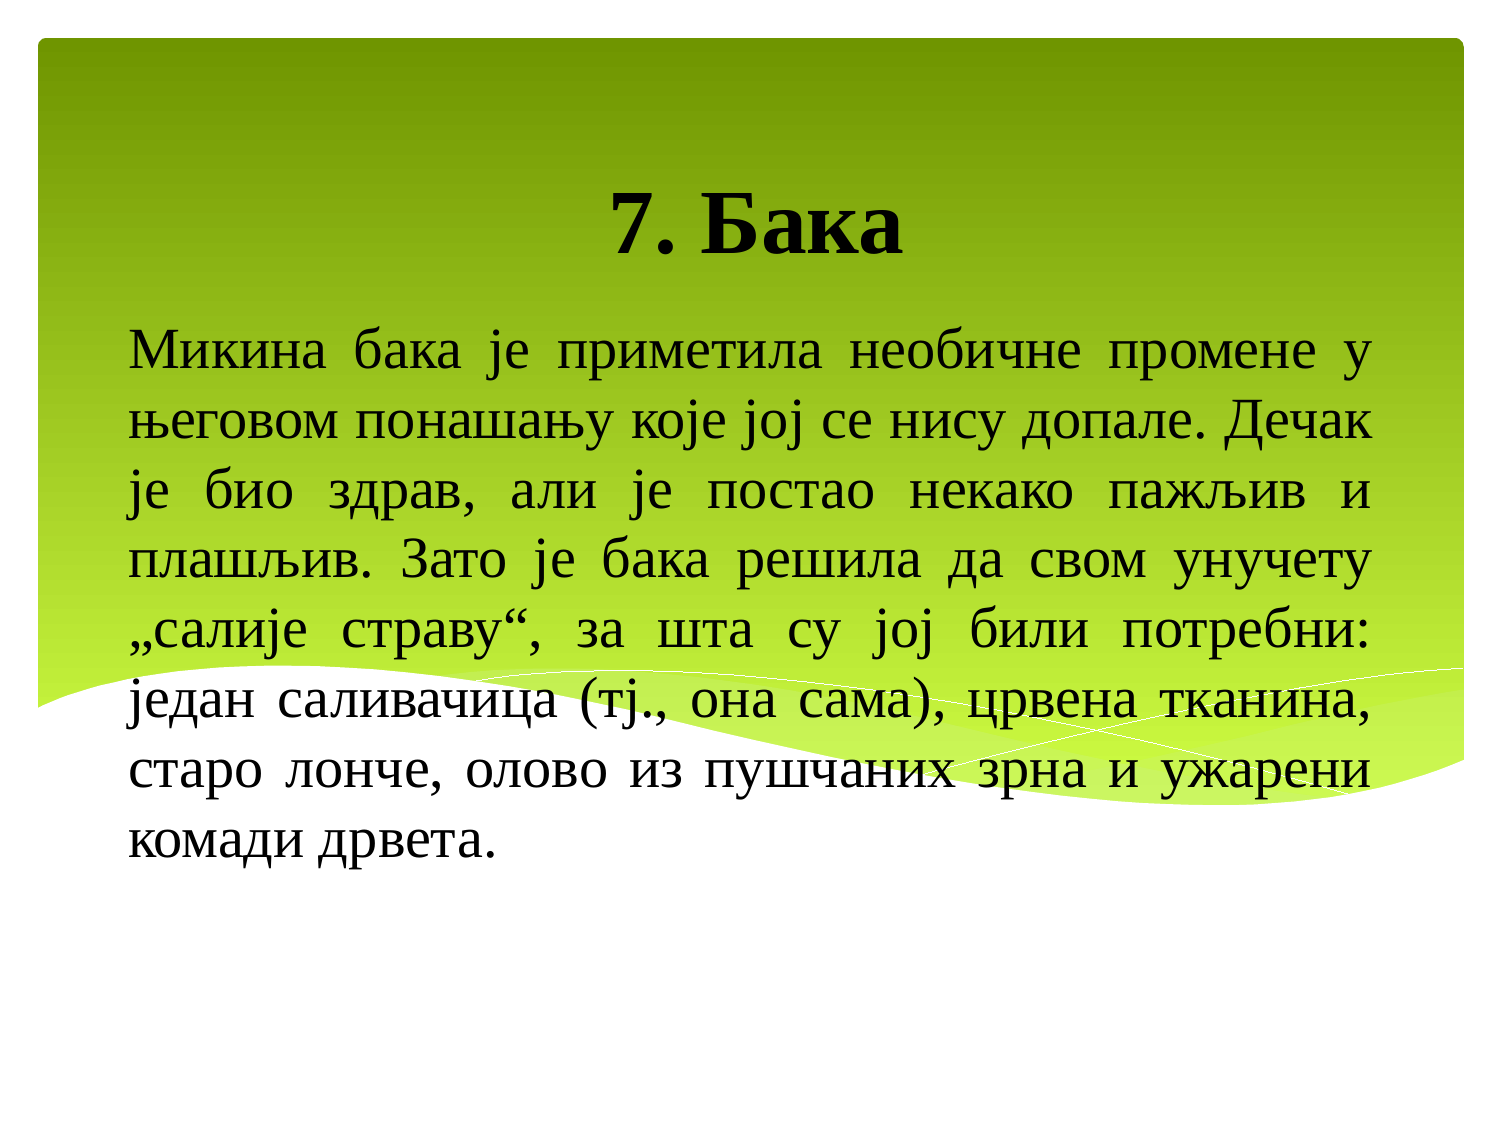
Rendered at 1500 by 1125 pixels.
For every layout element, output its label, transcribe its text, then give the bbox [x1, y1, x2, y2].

list 7. Бака [230, 125, 1283, 280]
title Микина бака је приметила необичне промене у његовом понашању које јој се нису допале. Дечак је био здрав, али је постао некако пажљив и плашљив. Зато је бака решила да свом унучету „салије страву“, за шта су јој били потребни: један саливачица (тј., она сама), црвена тканина, старо лонче, олово из пушчаних зрна и ужарени комади дрвета. [113, 302, 1389, 988]
